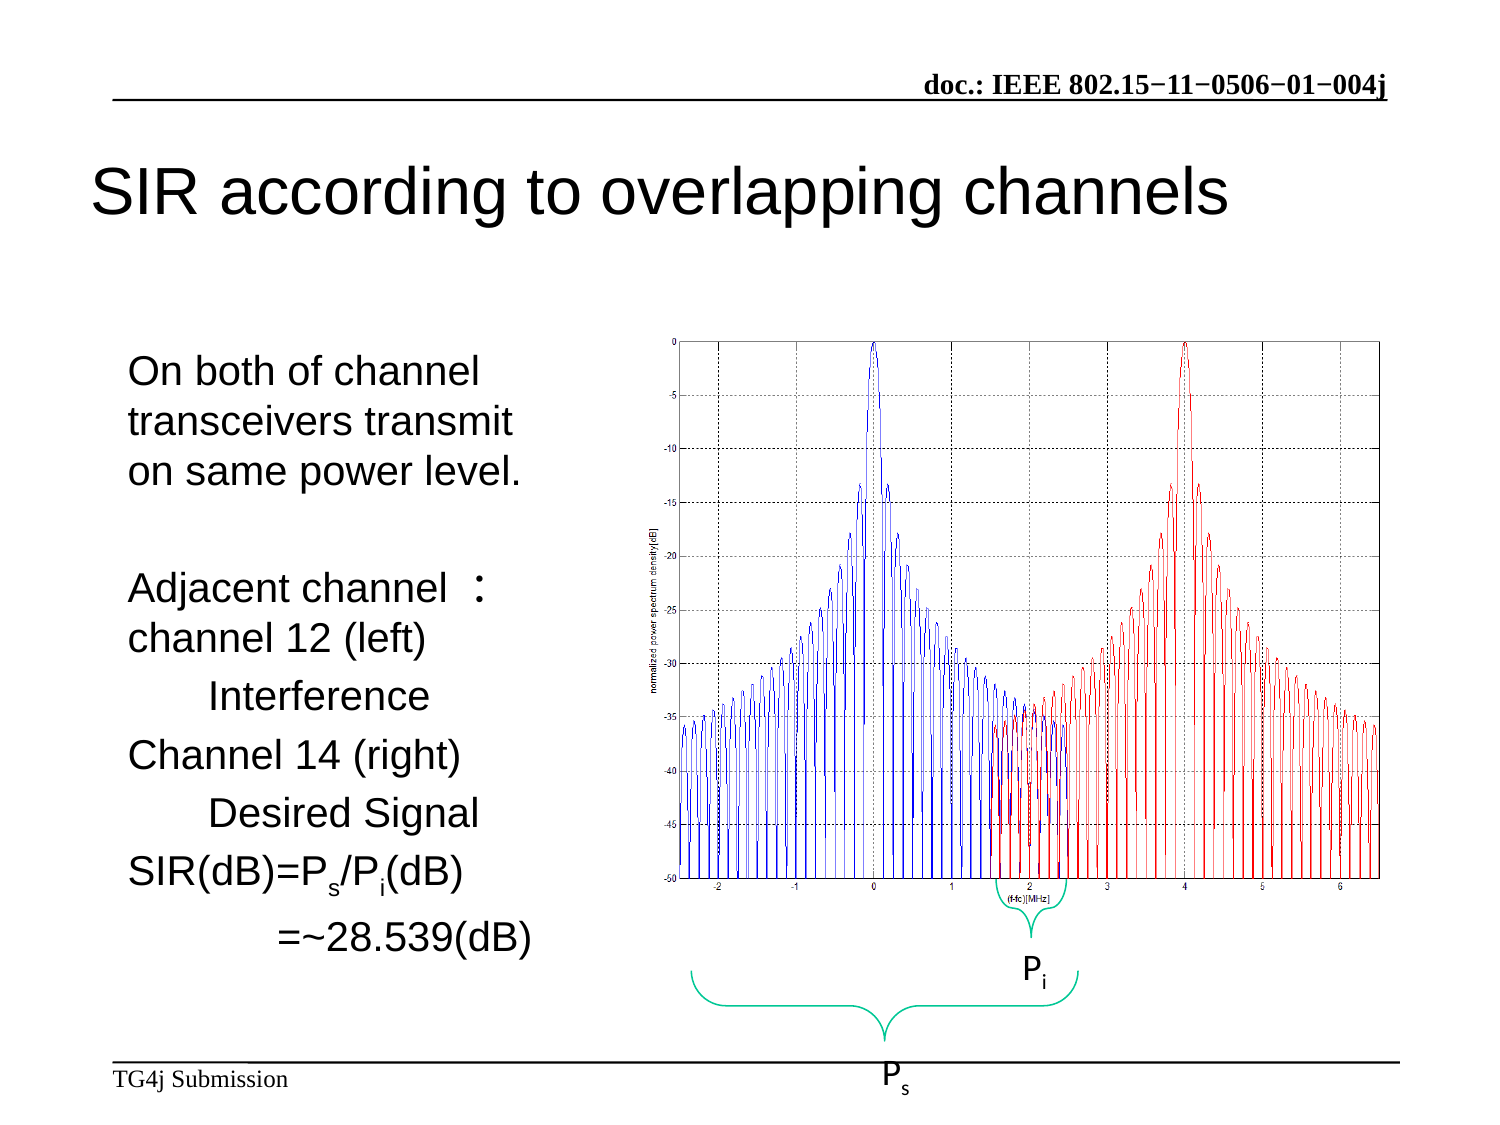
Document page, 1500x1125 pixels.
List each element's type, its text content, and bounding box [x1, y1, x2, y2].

text_box [690, 970, 1061, 1040]
text_box Pi [1007, 957, 1102, 1002]
list On both of channel transceivers transmit on same power level. Adjacent channel ：channel 12 (left) Interference Channel 14 (right) Desired Signal SIR(dB)=Ps/Pi(dB) =~28.539(dB) [112, 336, 574, 996]
text_box Ps [867, 1040, 997, 1107]
title SIR according to overlapping channels [74, 44, 1419, 236]
picture [562, 292, 1466, 950]
